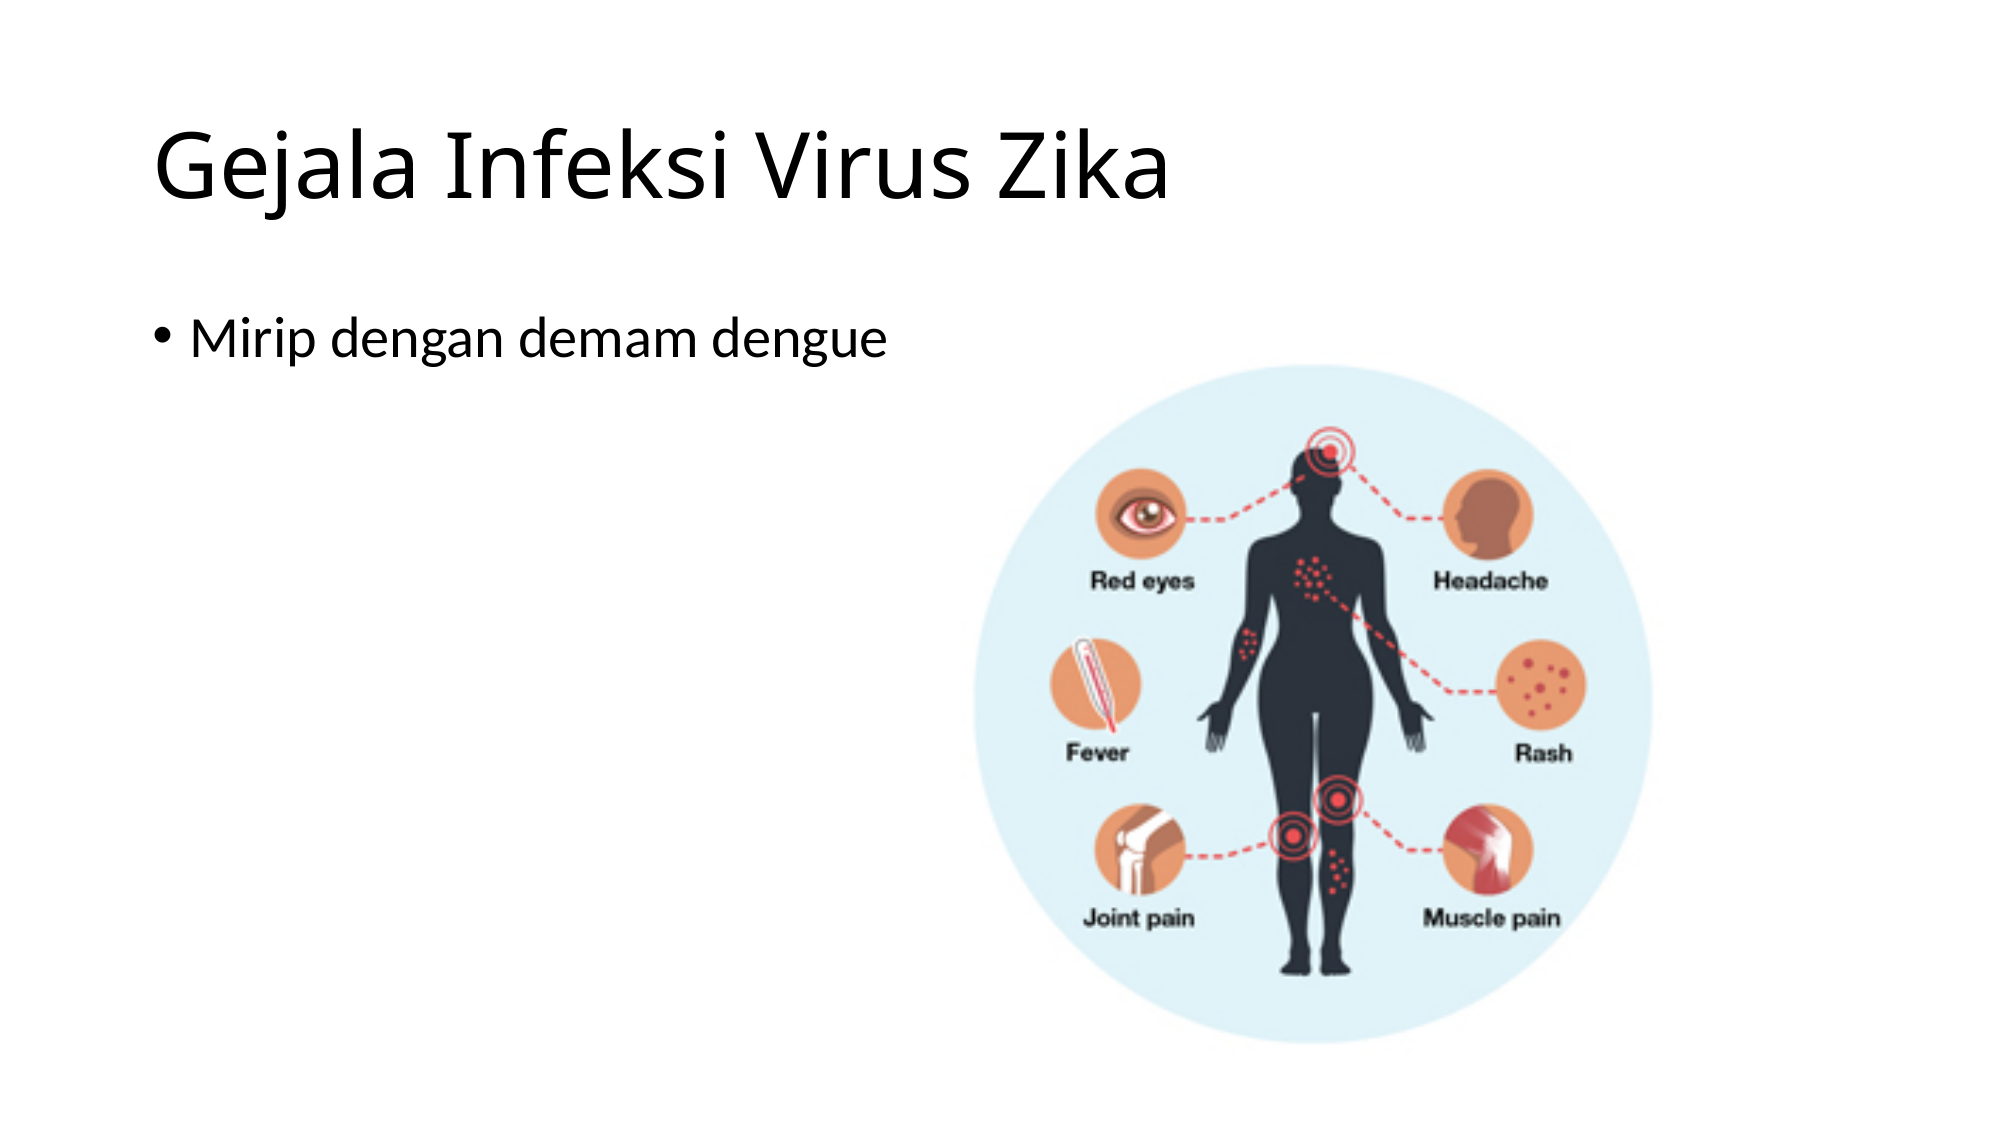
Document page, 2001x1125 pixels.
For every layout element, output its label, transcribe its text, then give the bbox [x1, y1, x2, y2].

title Gejala Infeksi Virus Zika [137, 59, 1863, 278]
list Mirip dengan demam dengue [137, 299, 1863, 1014]
picture [960, 351, 1668, 1059]
